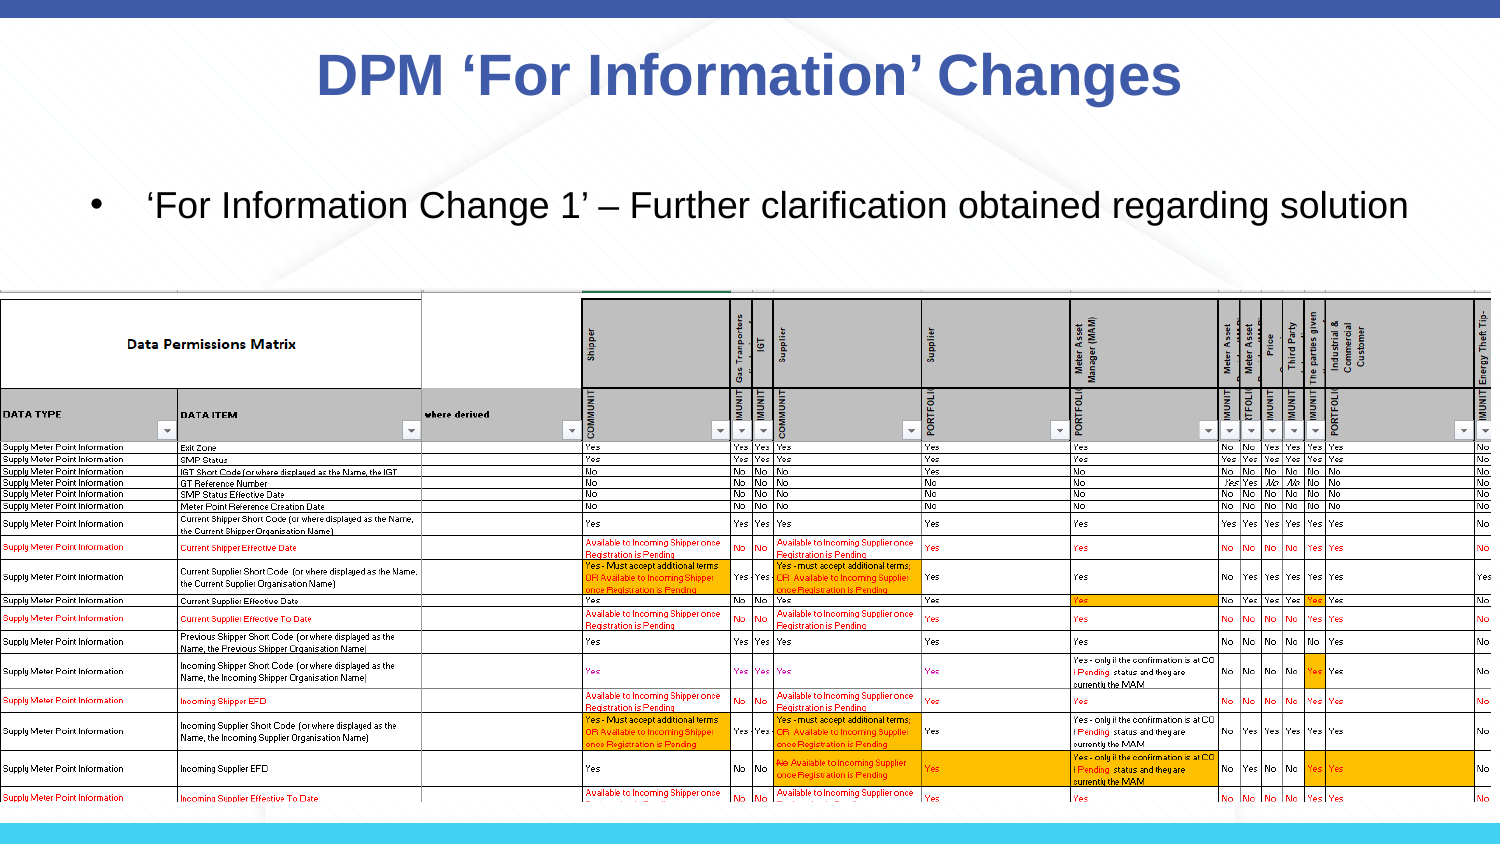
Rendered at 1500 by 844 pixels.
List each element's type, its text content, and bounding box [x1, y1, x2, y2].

list ‘For Information Change 1’ – Further clarification obtained regarding solution [75, 173, 1425, 289]
picture [0, 0, 1500, 844]
title DPM ‘For Information’ Changes [75, 20, 1425, 125]
